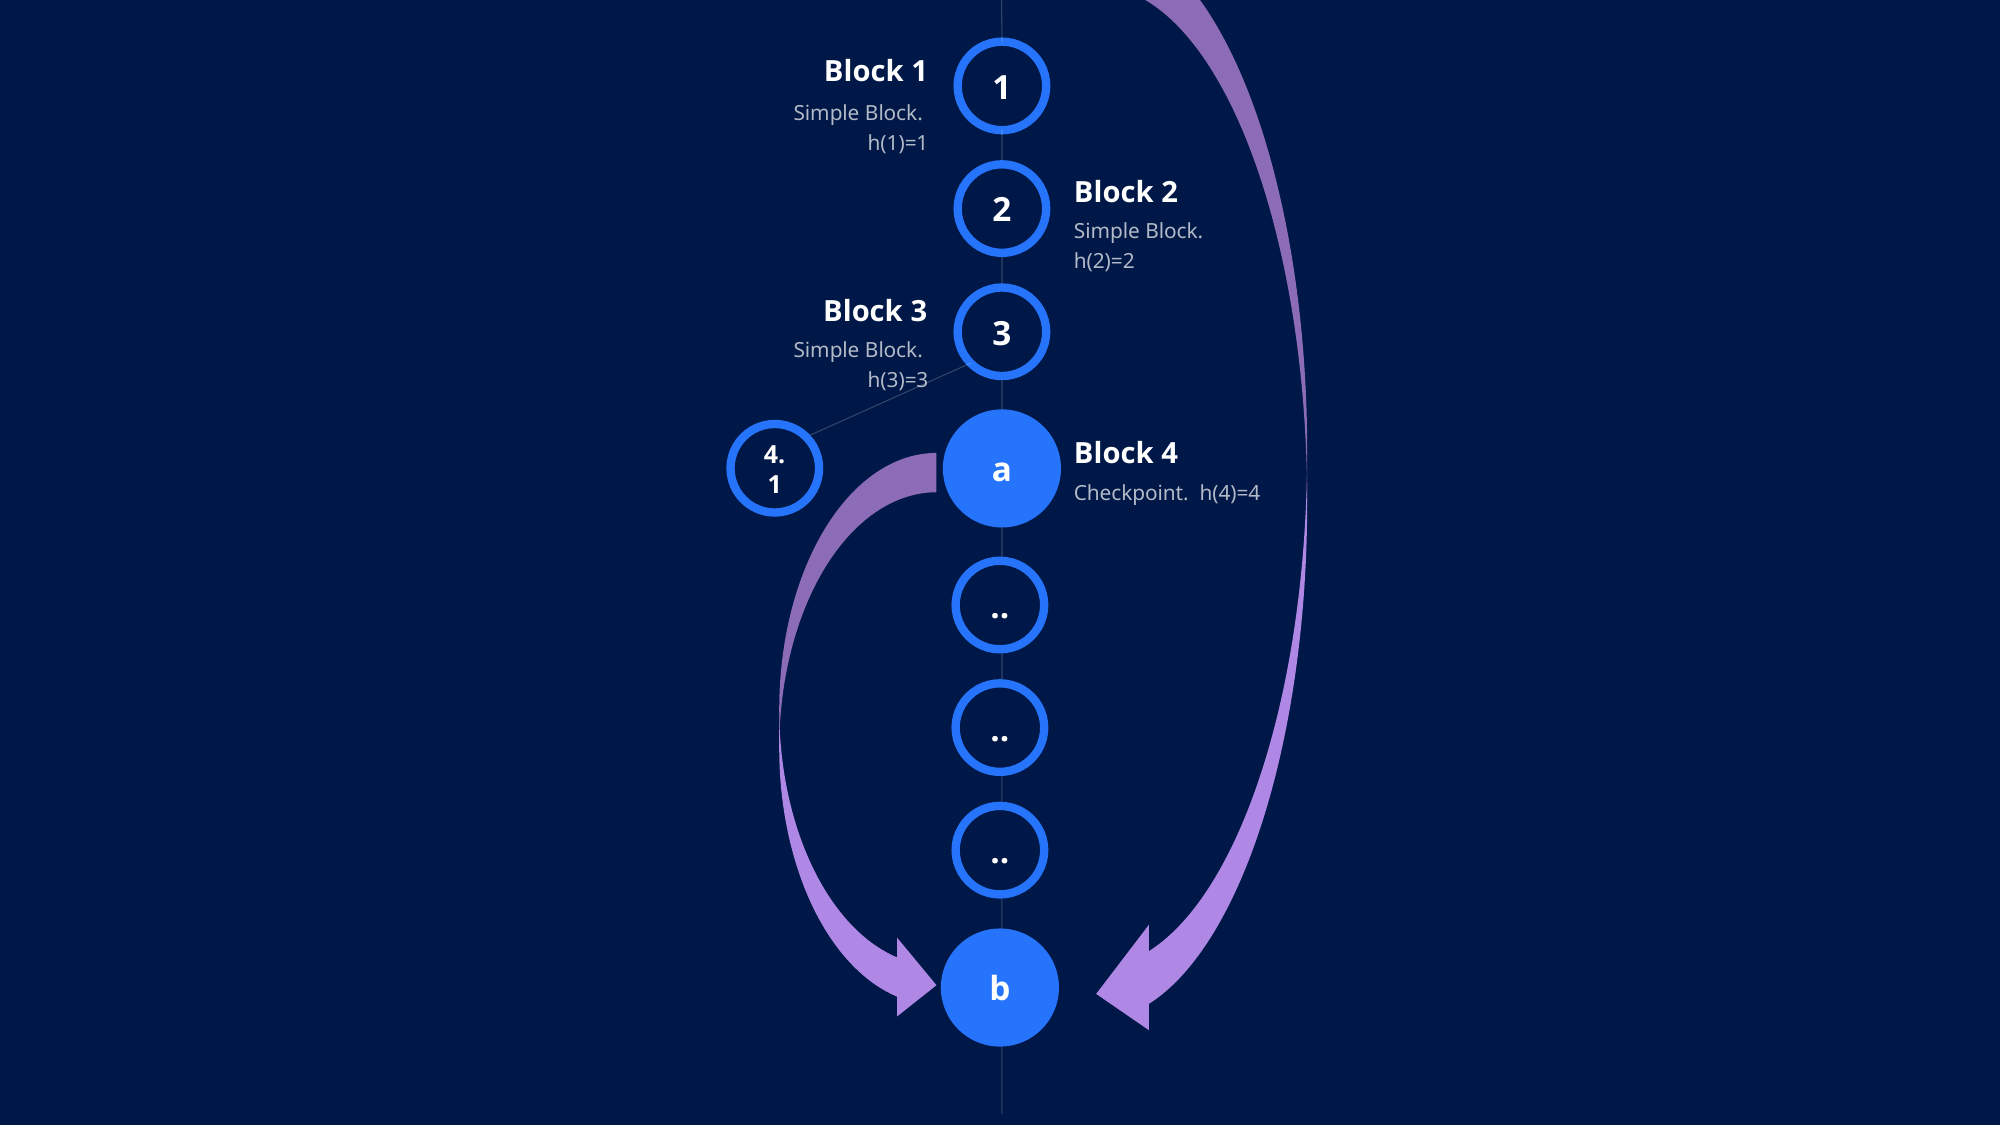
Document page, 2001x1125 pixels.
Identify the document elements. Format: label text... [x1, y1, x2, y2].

text_box .. [1003, 559, 1046, 651]
text_box Checkpoint. h(4)=4 [1073, 467, 1266, 512]
text_box Simple Block. h(1)=1 [736, 87, 929, 163]
text_box Simple Block. h(3)=3 [736, 324, 929, 399]
text_box 4.1 [729, 422, 821, 514]
text_box [1094, 0, 1309, 1033]
text_box Block 1 [736, 44, 929, 87]
text_box Block 3 [736, 284, 928, 324]
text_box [806, 363, 971, 437]
text_box 3 [956, 286, 1001, 378]
text_box 2 [1003, 163, 1048, 254]
text_box b [1003, 927, 1061, 1048]
text_box Simple Block. h(2)=2 [1073, 205, 1266, 280]
text_box .. [1003, 682, 1046, 773]
text_box a [941, 408, 1063, 529]
text_box Block 4 [1073, 427, 1266, 467]
text_box .. [954, 559, 1001, 651]
text_box b [939, 927, 1001, 1048]
text_box 3 [1003, 286, 1048, 378]
text_box 2 [956, 163, 1001, 254]
text_box Block 2 [1073, 165, 1266, 205]
text_box .. [954, 804, 1001, 896]
text_box [778, 451, 938, 1019]
text_box 1 [956, 40, 1048, 132]
text_box .. [1003, 805, 1046, 896]
text_box .. [954, 682, 1001, 773]
